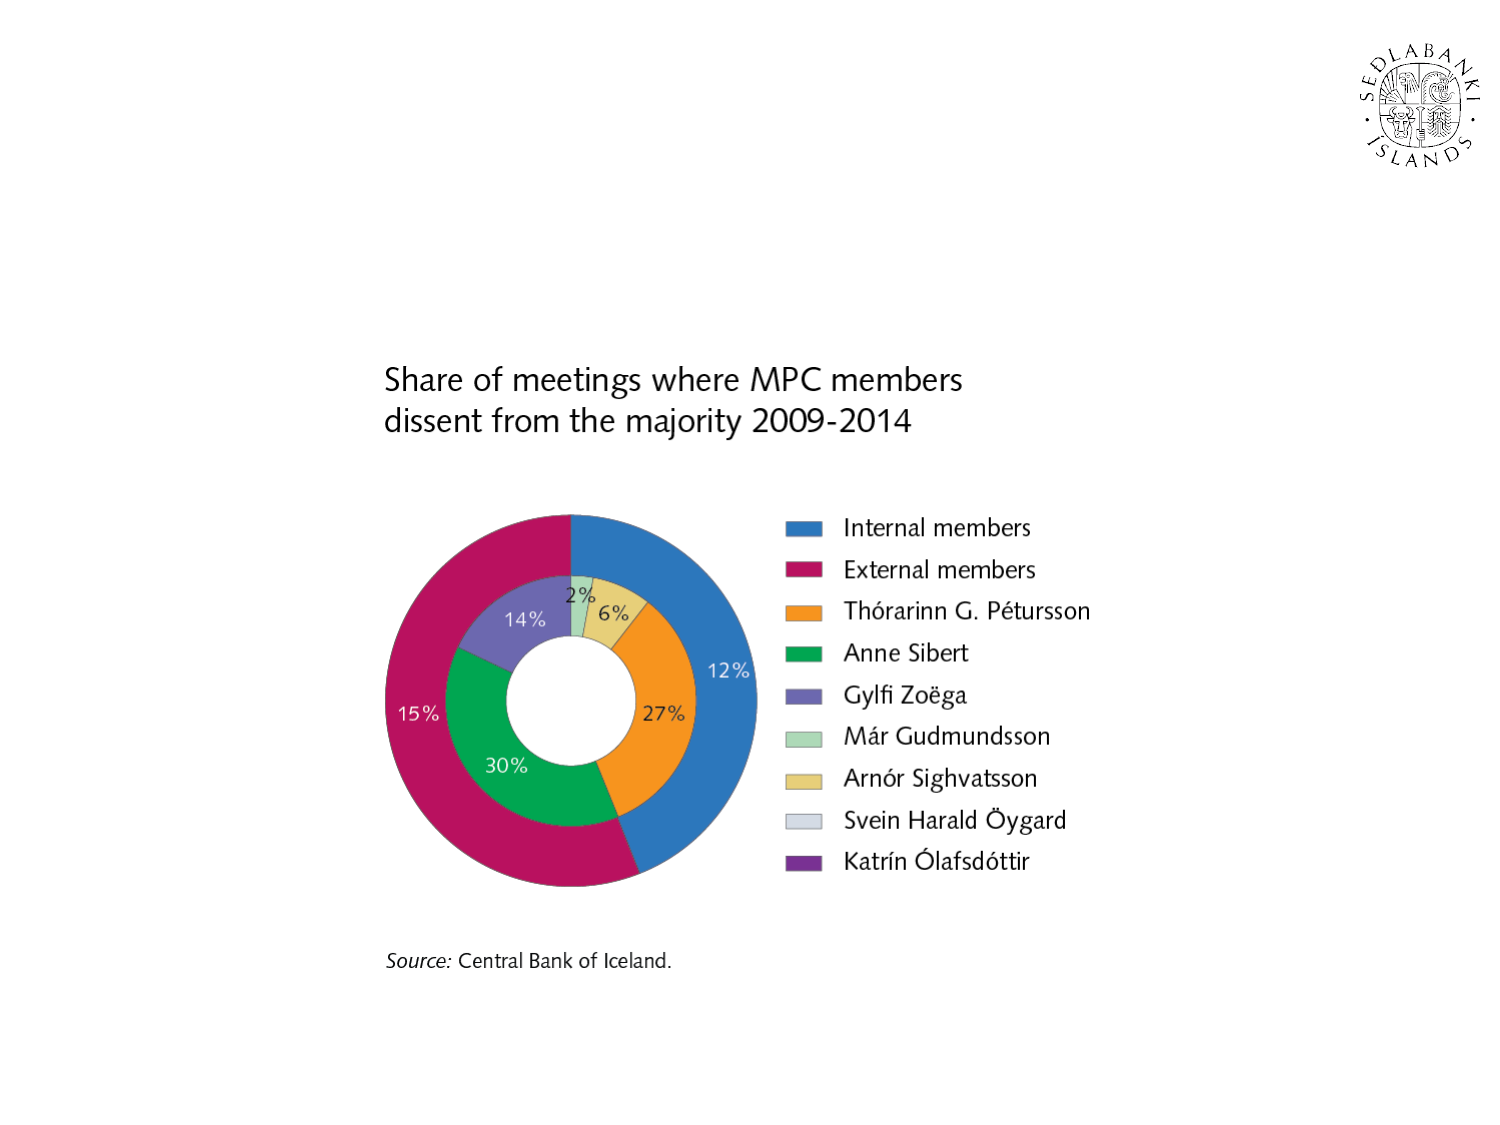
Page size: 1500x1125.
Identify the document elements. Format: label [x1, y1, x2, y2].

picture [1357, 42, 1482, 173]
list [383, 363, 1105, 973]
